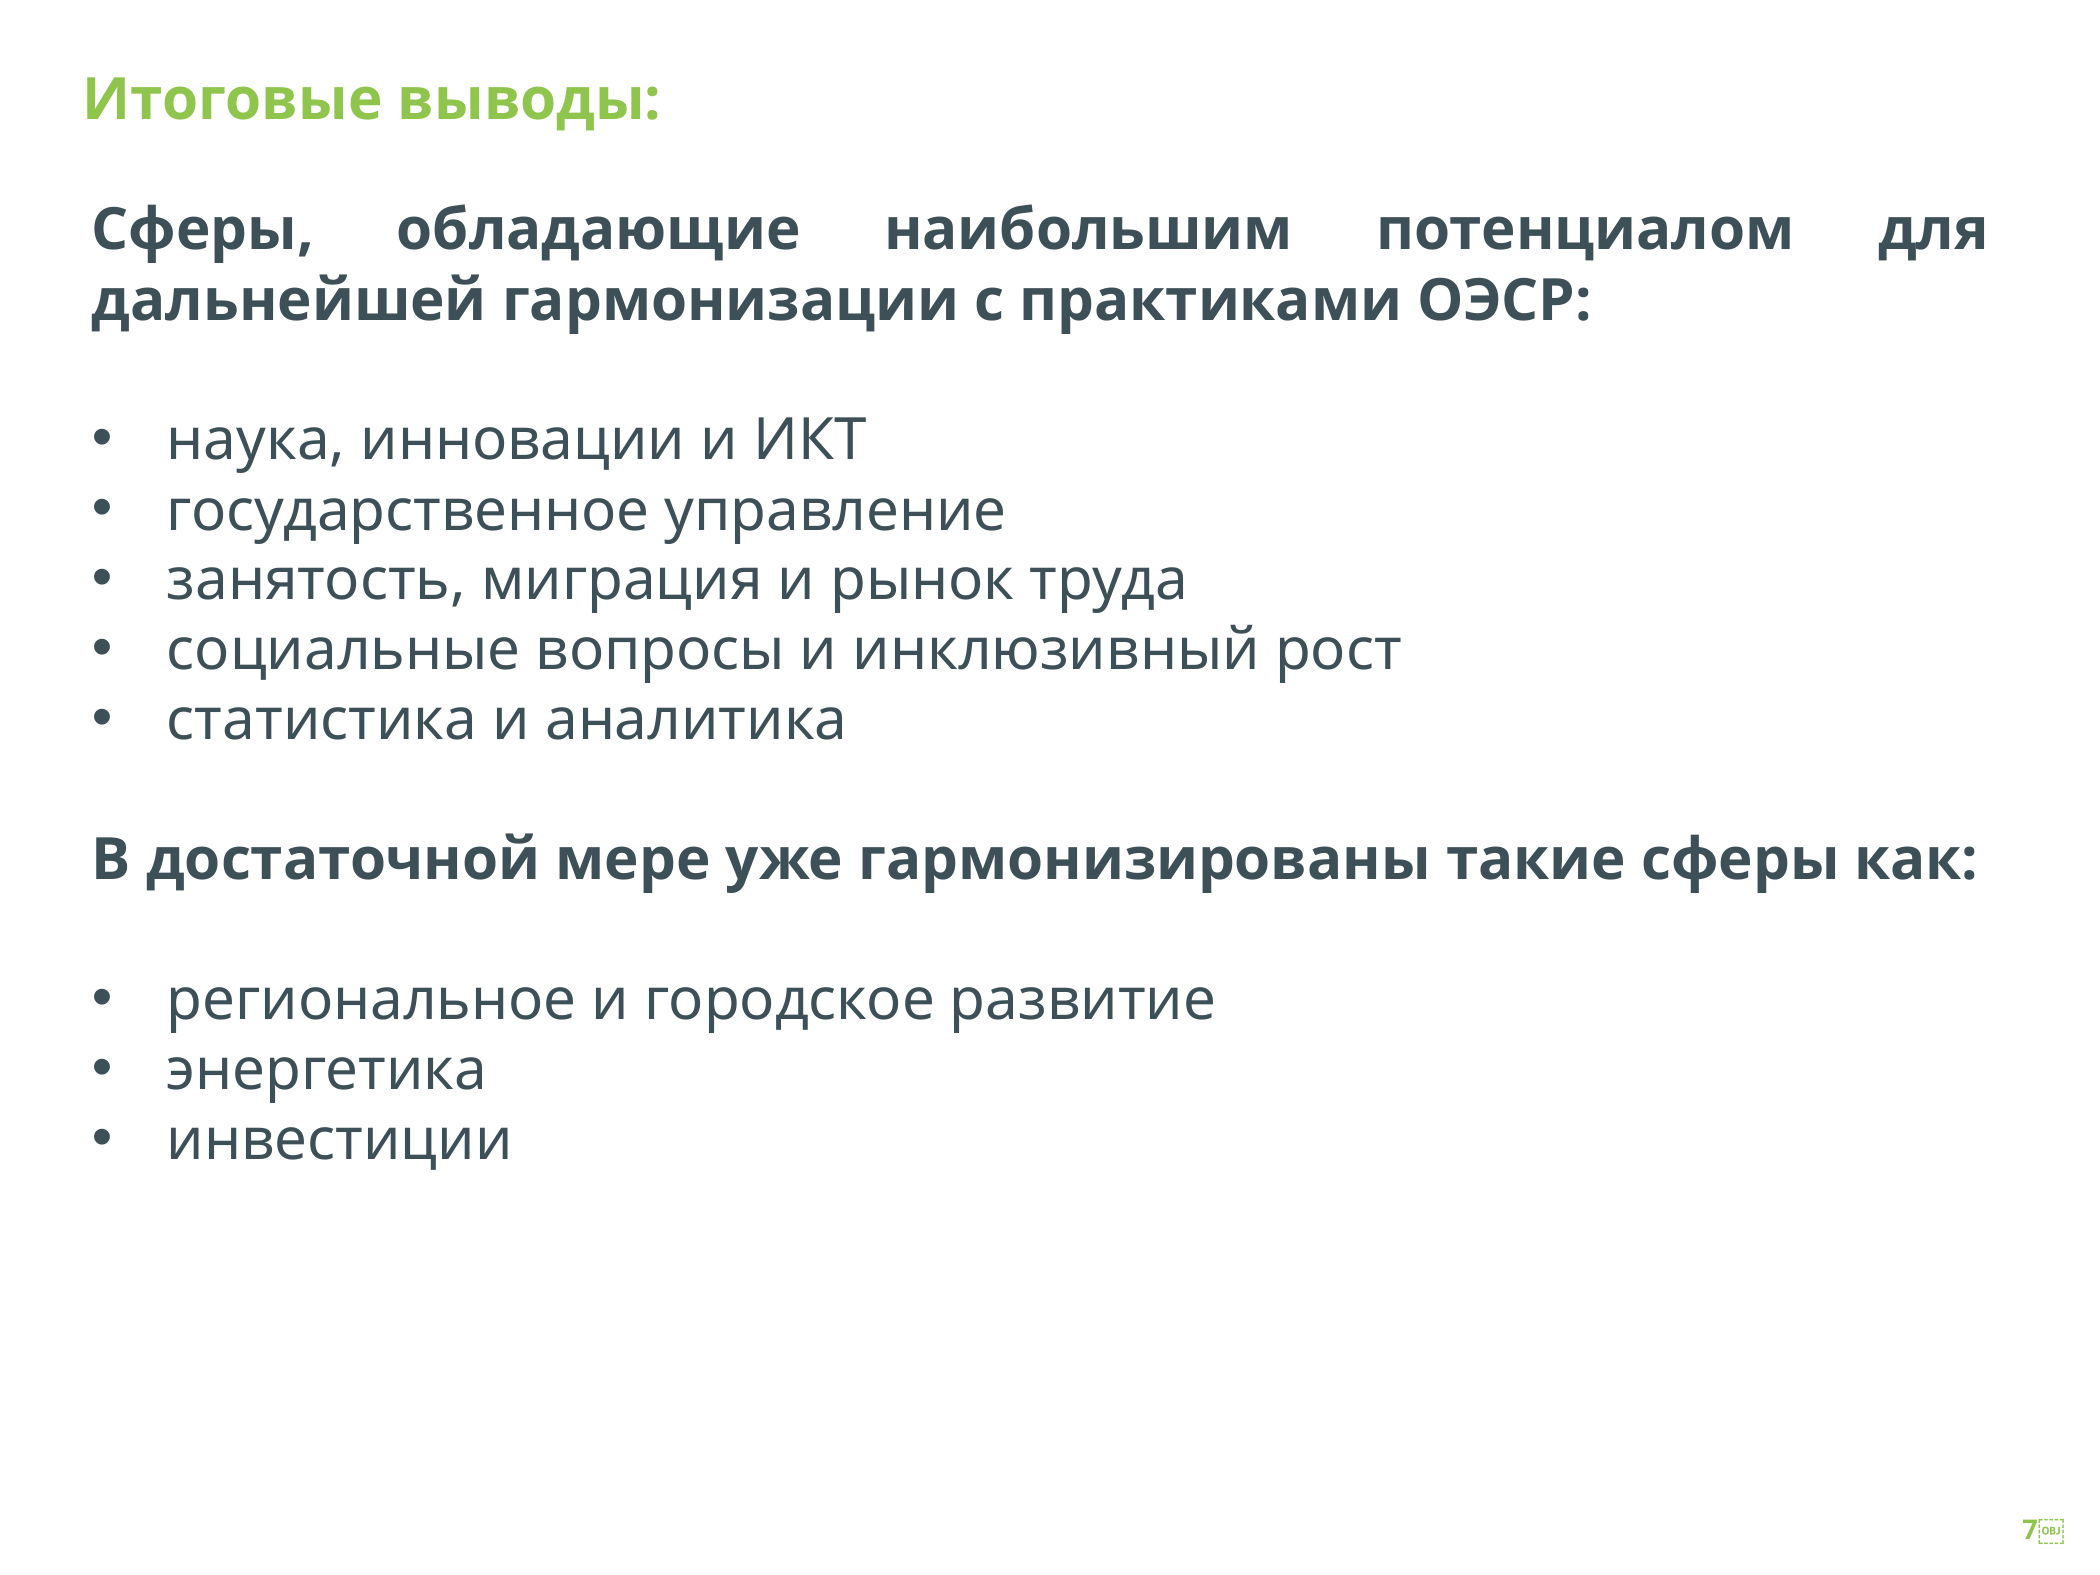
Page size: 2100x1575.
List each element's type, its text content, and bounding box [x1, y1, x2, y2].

title Итоговые выводы: [82, 61, 2018, 132]
text_box Сферы, обладающие наибольшим потенциалом для дальнейшей гармонизации с практиками ОЭСР: наука, инновации и ИКТ государственное управление занятость, миграция и рынок труда социальные вопросы и инклюзивный рост статистика и аналитика В достаточной мере уже гармонизированы такие сферы как: региональное и городское развитие энергетика инвестиции [77, 184, 2004, 1249]
